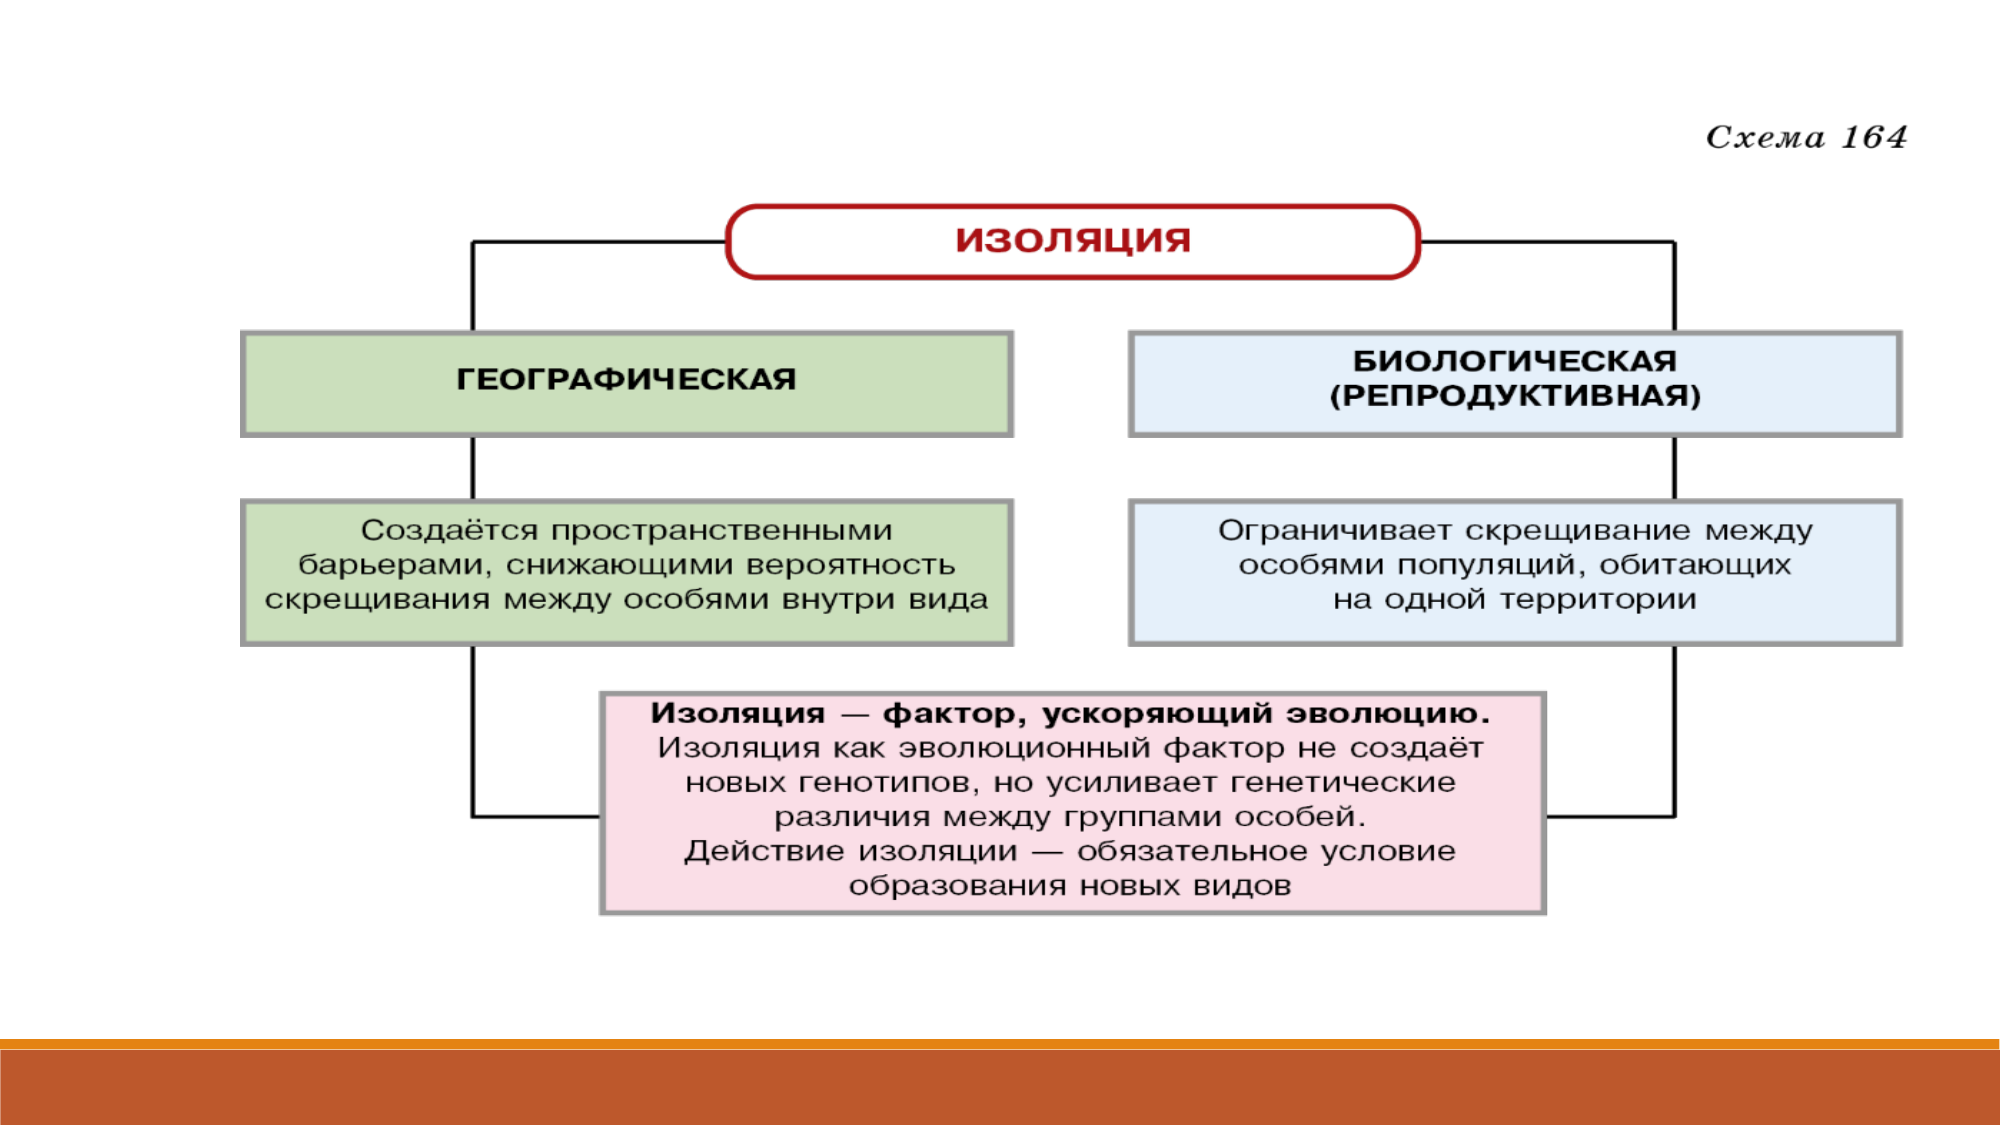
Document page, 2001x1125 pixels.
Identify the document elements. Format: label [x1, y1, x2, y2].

picture [239, 115, 1910, 921]
